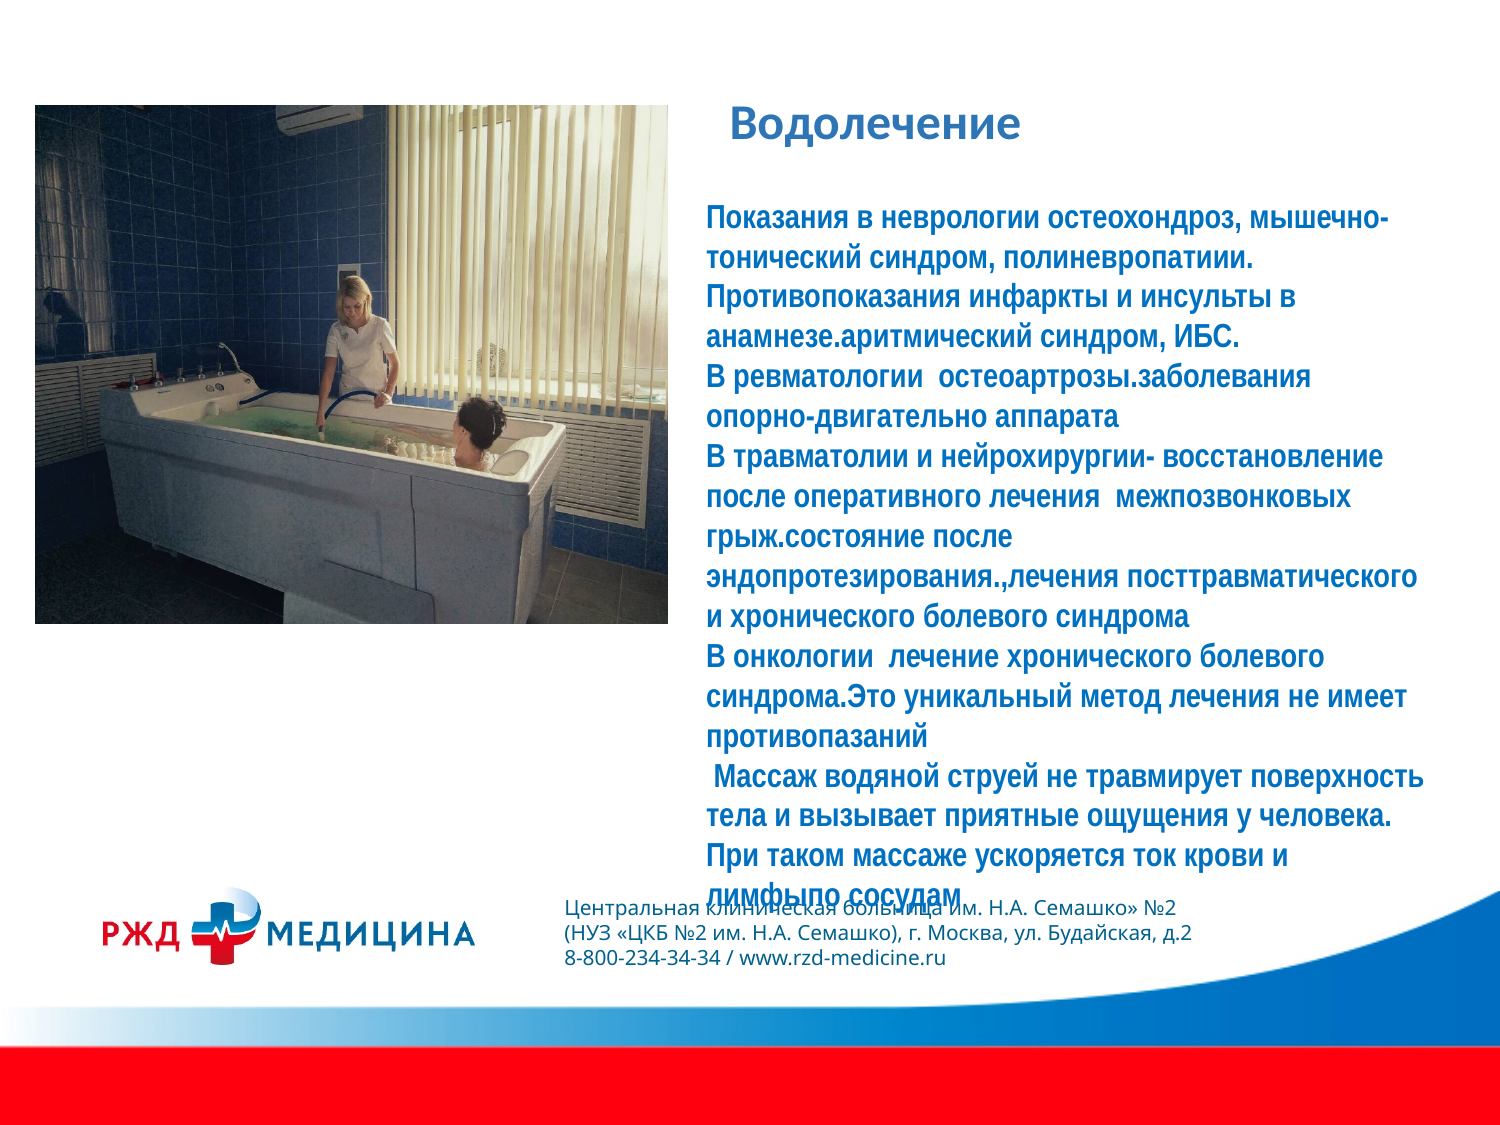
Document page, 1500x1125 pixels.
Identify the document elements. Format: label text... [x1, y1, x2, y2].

text_box Показания в неврологии остеохондроз, мышечно-тонический синдром, полиневропатиии. Противопоказания инфаркты и инсульты в анамнезе.аритмический синдром, ИБС. В ревматологии остеоартрозы.заболевания опорно-двигательно аппарата В травматолии и нейрохирургии- восстановление после оперативного лечения межпозвонковых грыж.состояние после эндопротезирования.,лечения посттравматического и хронического болевого синдрома В онкологии лечение хронического болевого синдрома.Это уникальный метод лечения не имеет противопазаний Массаж водяной струей не травмирует поверхность тела и вызывает приятные ощущения у человека. При таком массаже ускоряется ток крови и лимфыпо сосудам [691, 187, 1442, 921]
picture [35, 105, 668, 624]
text_box Водолечение [714, 81, 1149, 157]
picture [0, 886, 1500, 1125]
